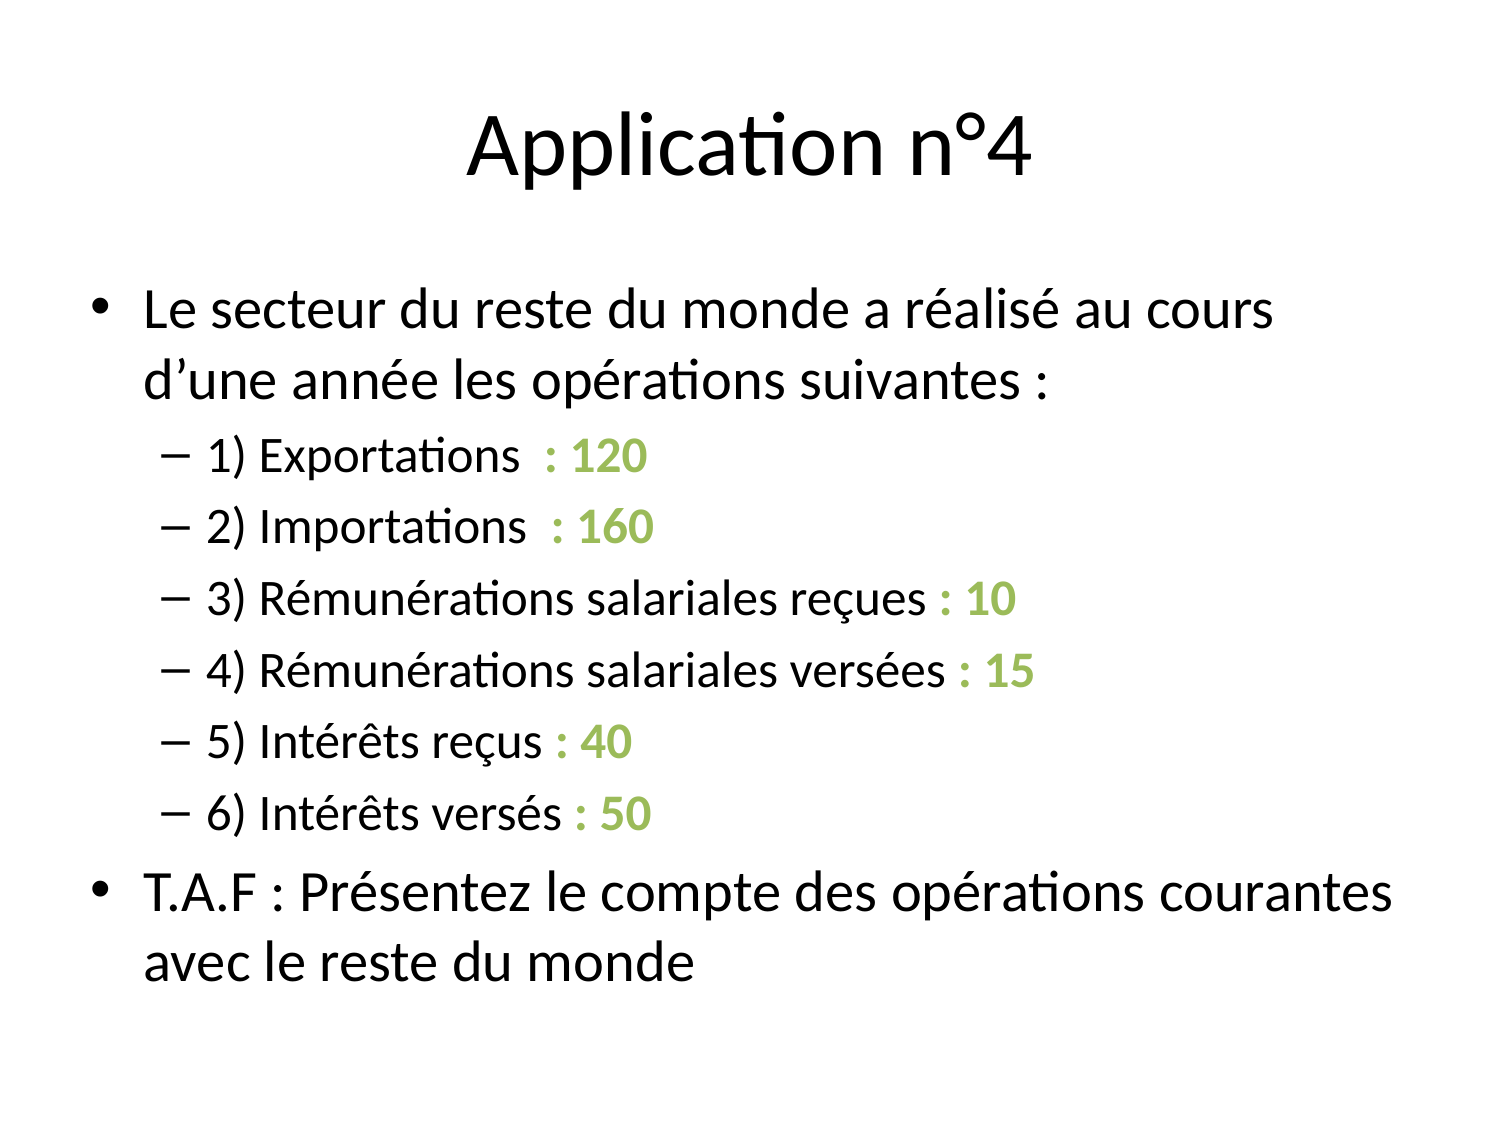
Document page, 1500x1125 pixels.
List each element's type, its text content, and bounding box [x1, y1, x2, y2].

list Le secteur du reste du monde a réalisé au cours d’une année les opérations suivantes : 1) Exportations : 120 2) Importations : 160 3) Rémunérations salariales reçues : 10 4) Rémunérations salariales versées : 15 5) Intérêts reçus : 40 6) Intérêts versés : 50 T.A.F : Présentez le compte des opérations courantes avec le reste du monde [75, 262, 1425, 1005]
title Application n°4 [75, 45, 1425, 233]
